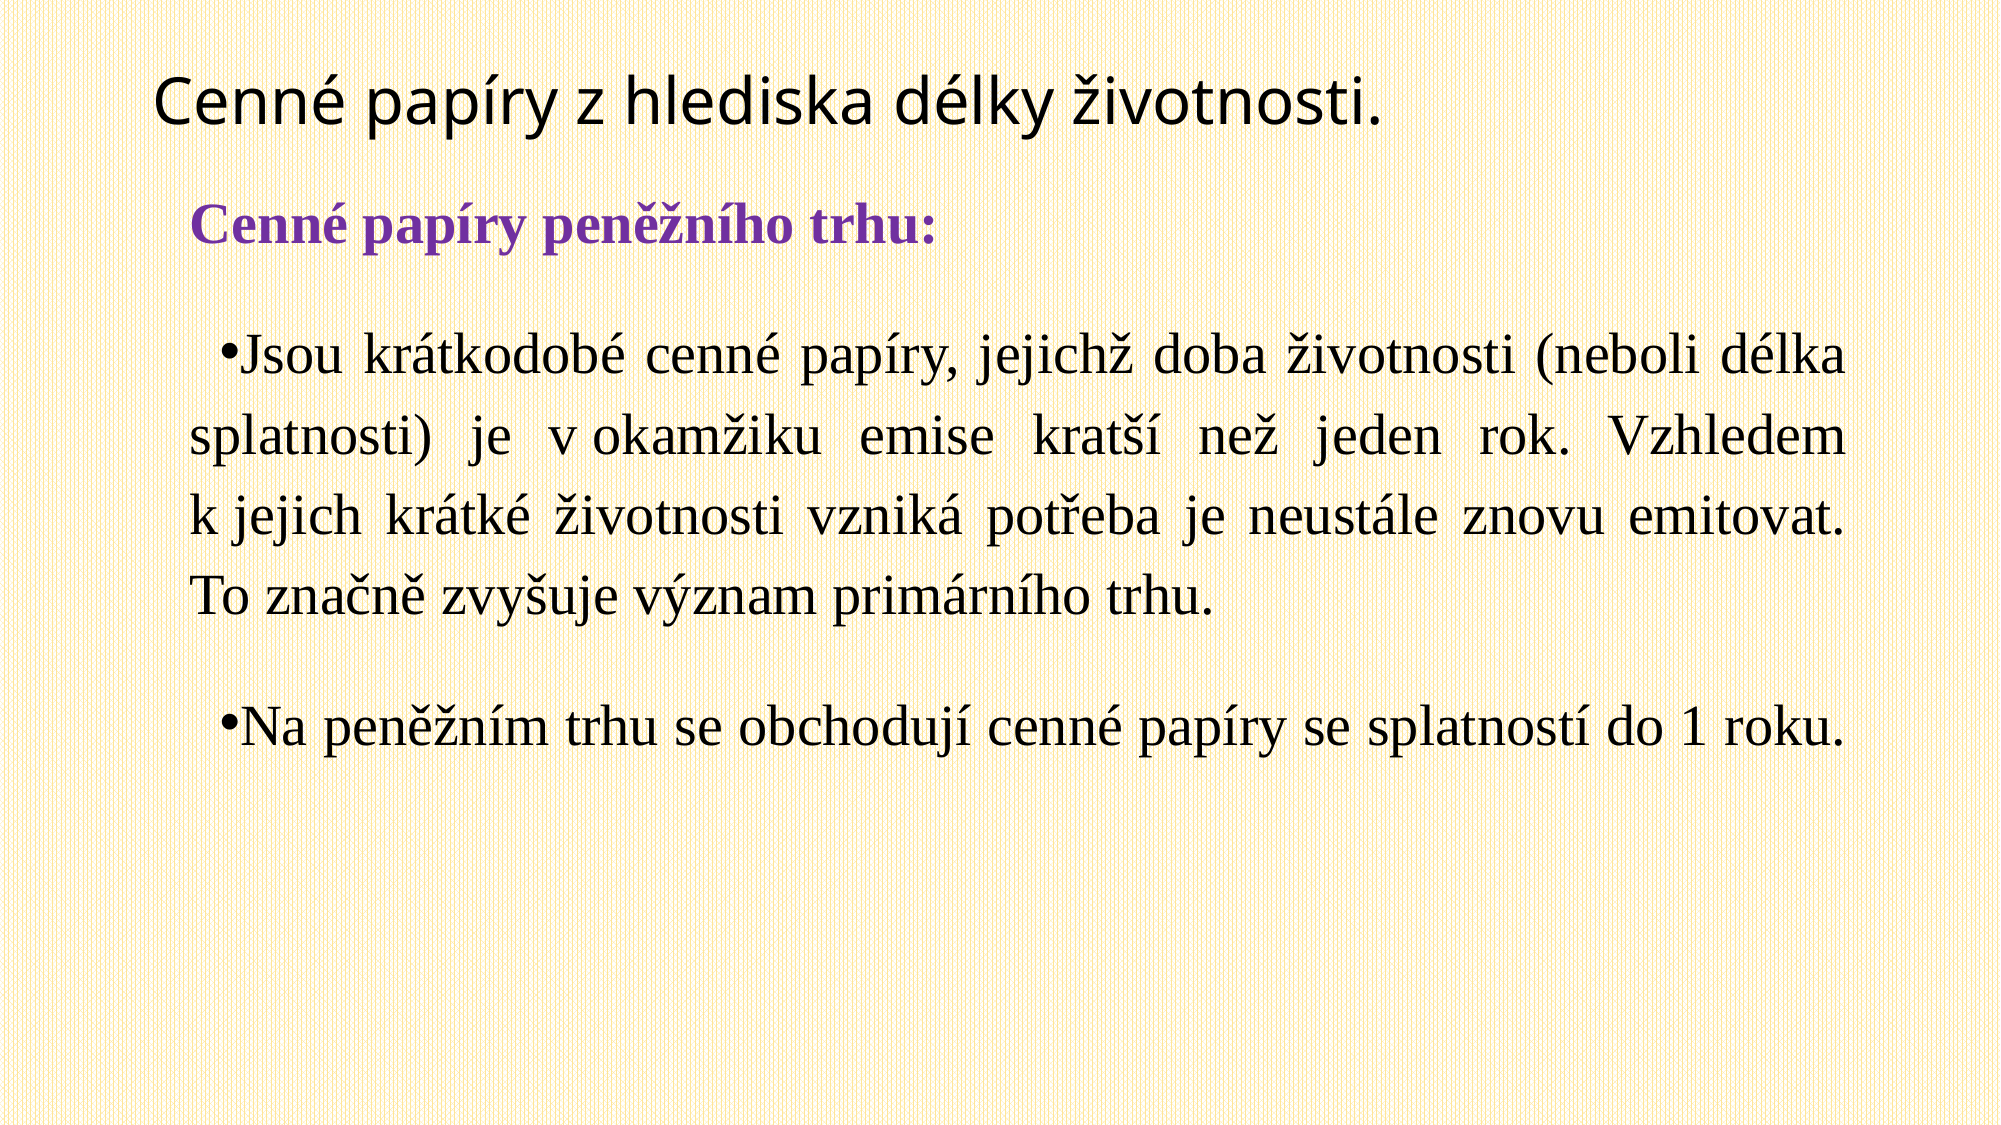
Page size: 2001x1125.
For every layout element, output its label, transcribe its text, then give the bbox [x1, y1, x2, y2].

title Cenné papíry z hlediska délky životnosti. [137, 59, 1863, 147]
list Cenné papíry peněžního trhu: Jsou krátkodobé cenné papíry, jejichž doba životnosti (neboli délka splatnosti) je v okamžiku emise kratší než jeden rok. Vzhledem k jejich krátké životnosti vzniká potřeba je neustále znovu emitovat. To značně zvyšuje význam primárního trhu. Na peněžním trhu se obchodují cenné papíry se splatností do 1 roku. [137, 167, 1863, 1014]
